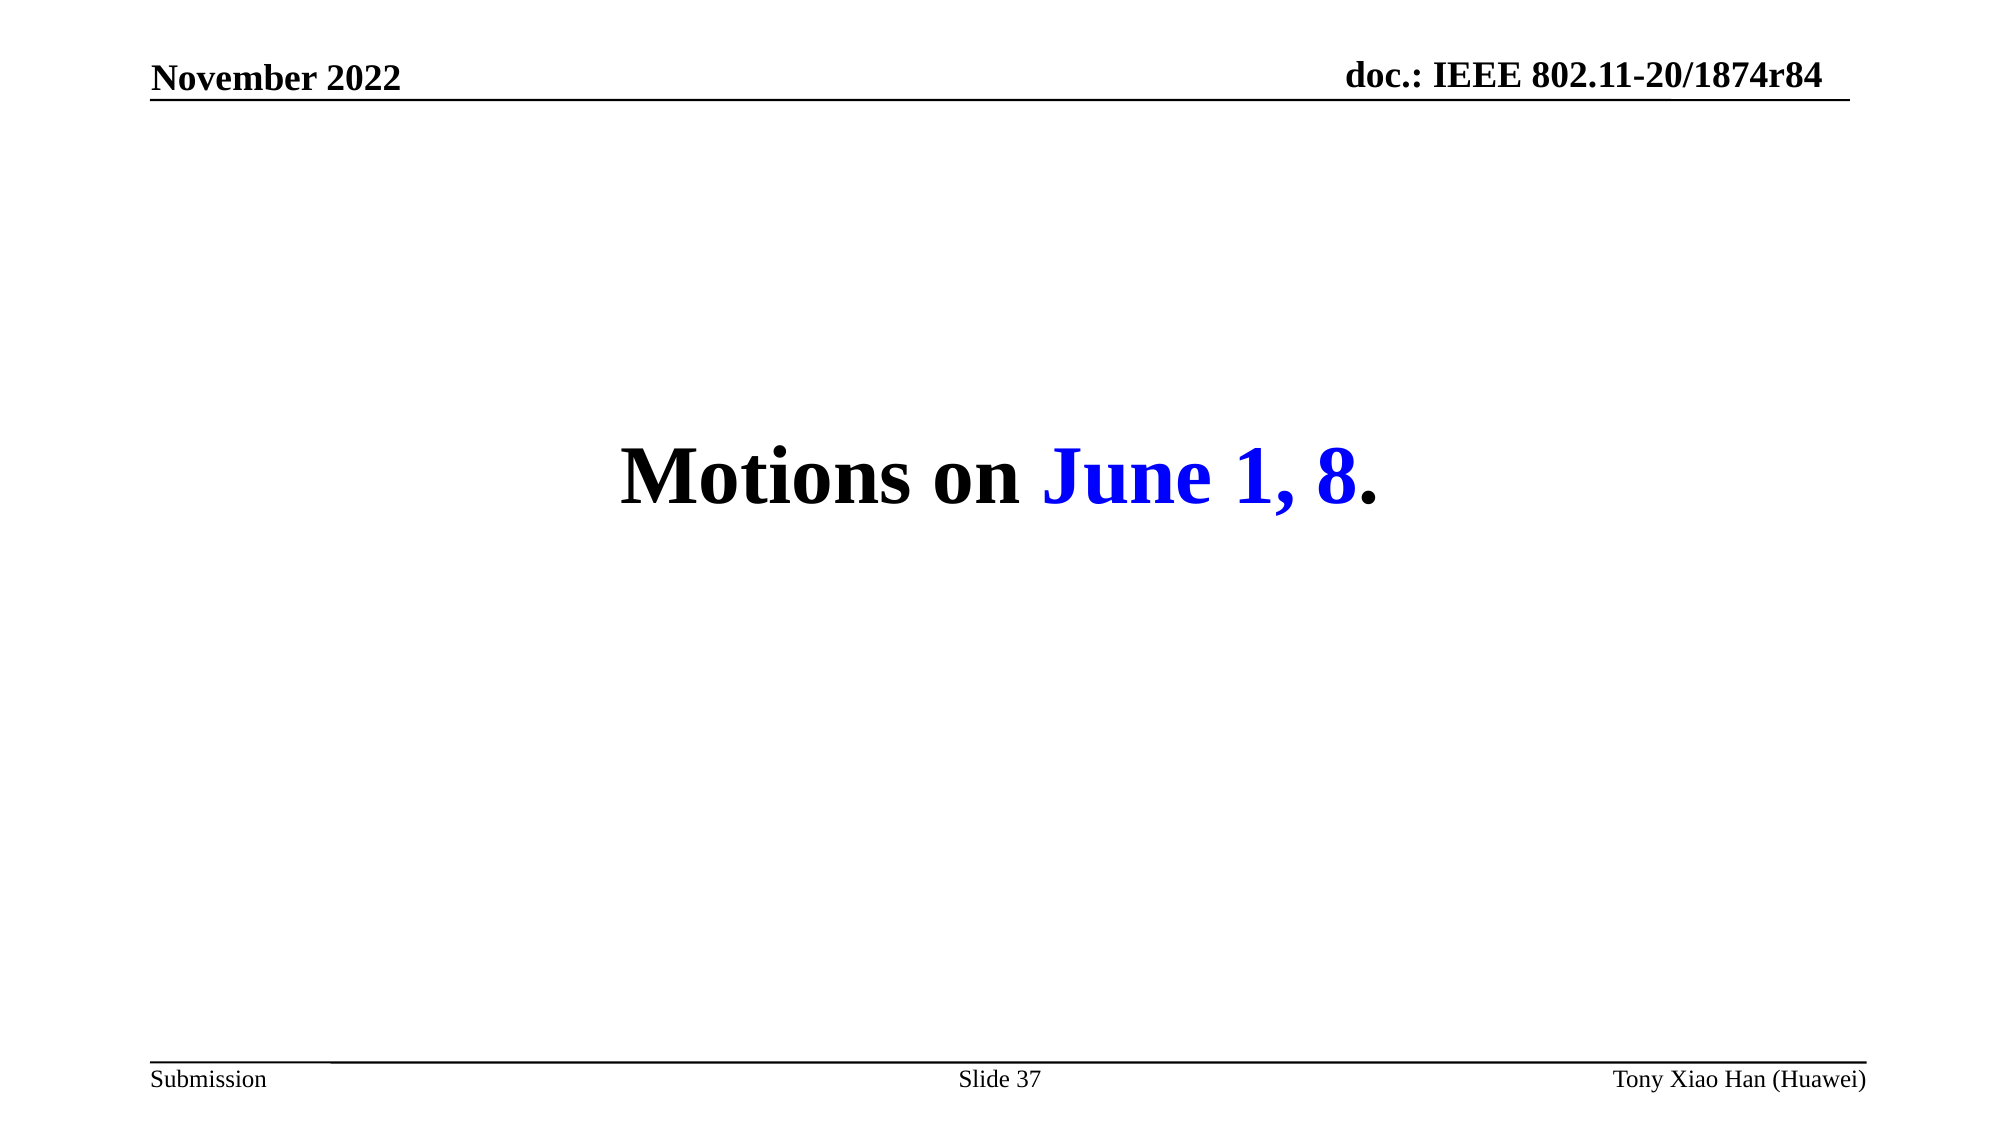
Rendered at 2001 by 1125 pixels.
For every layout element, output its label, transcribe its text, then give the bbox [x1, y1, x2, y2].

text_box Motions on June 1, 8. [362, 412, 1638, 950]
